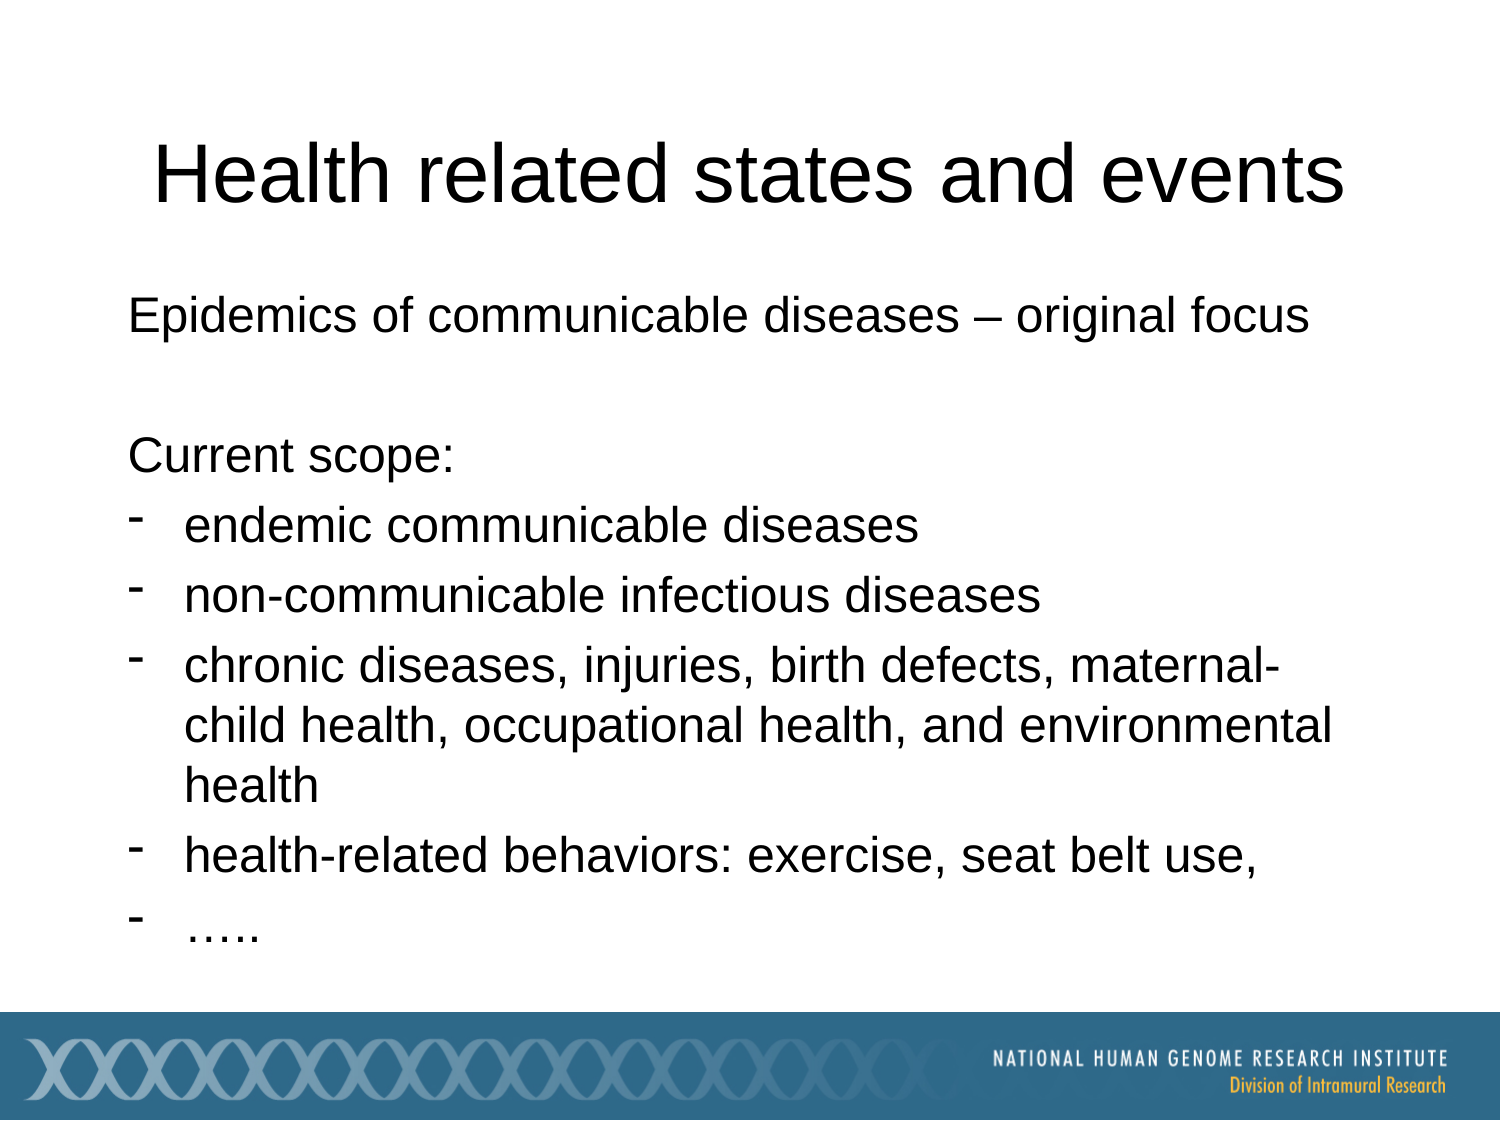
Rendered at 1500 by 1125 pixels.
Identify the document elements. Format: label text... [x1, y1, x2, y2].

list Epidemics of communicable diseases – original focus Current scope: endemic communicable diseases non-communicable infectious diseases chronic diseases, injuries, birth defects, maternal-child health, occupational health, and environmental health health-related behaviors: exercise, seat belt use, ….. [112, 275, 1388, 950]
title Health related states and events [112, 99, 1388, 238]
picture [0, 1012, 1500, 1120]
